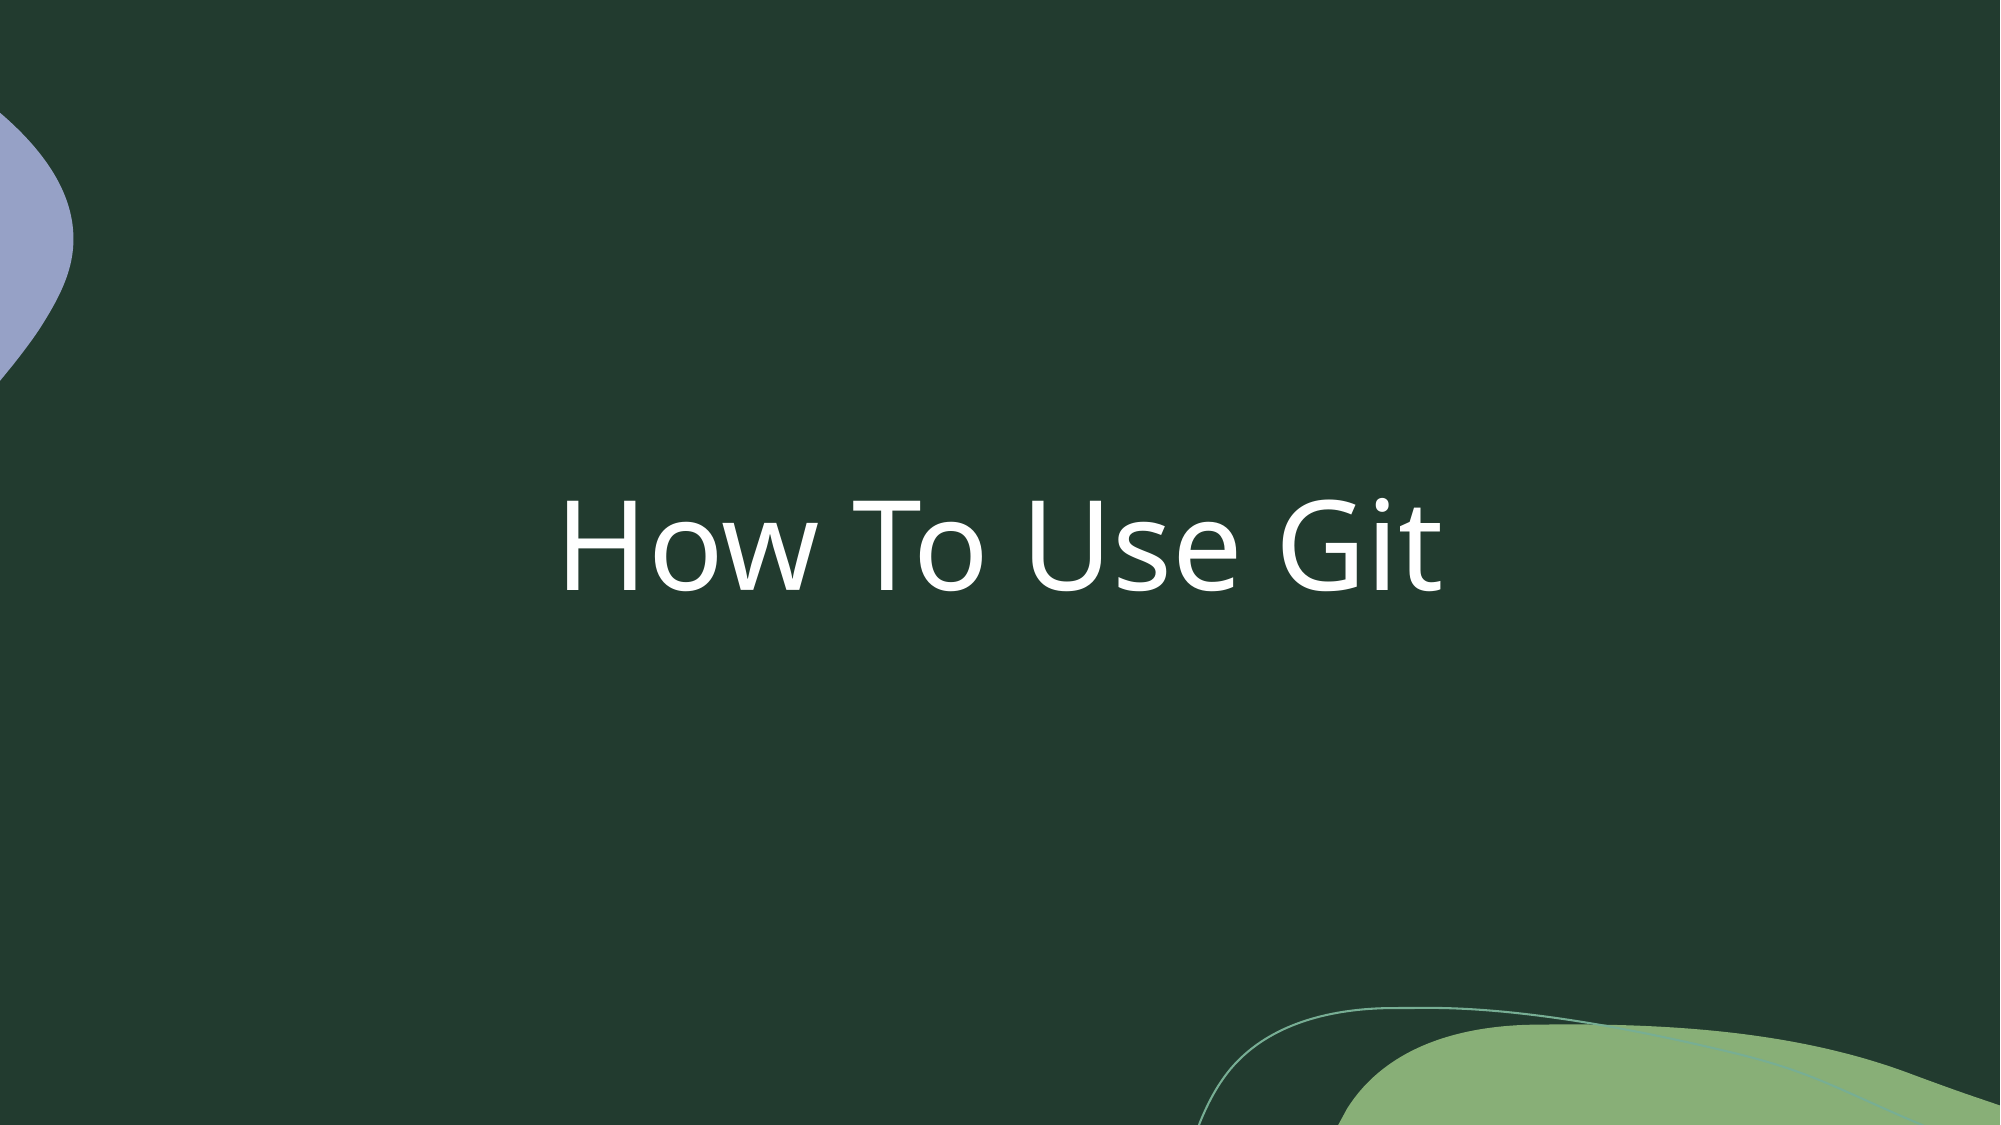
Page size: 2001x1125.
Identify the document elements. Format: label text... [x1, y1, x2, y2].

title How To Use Git [125, 249, 1875, 625]
